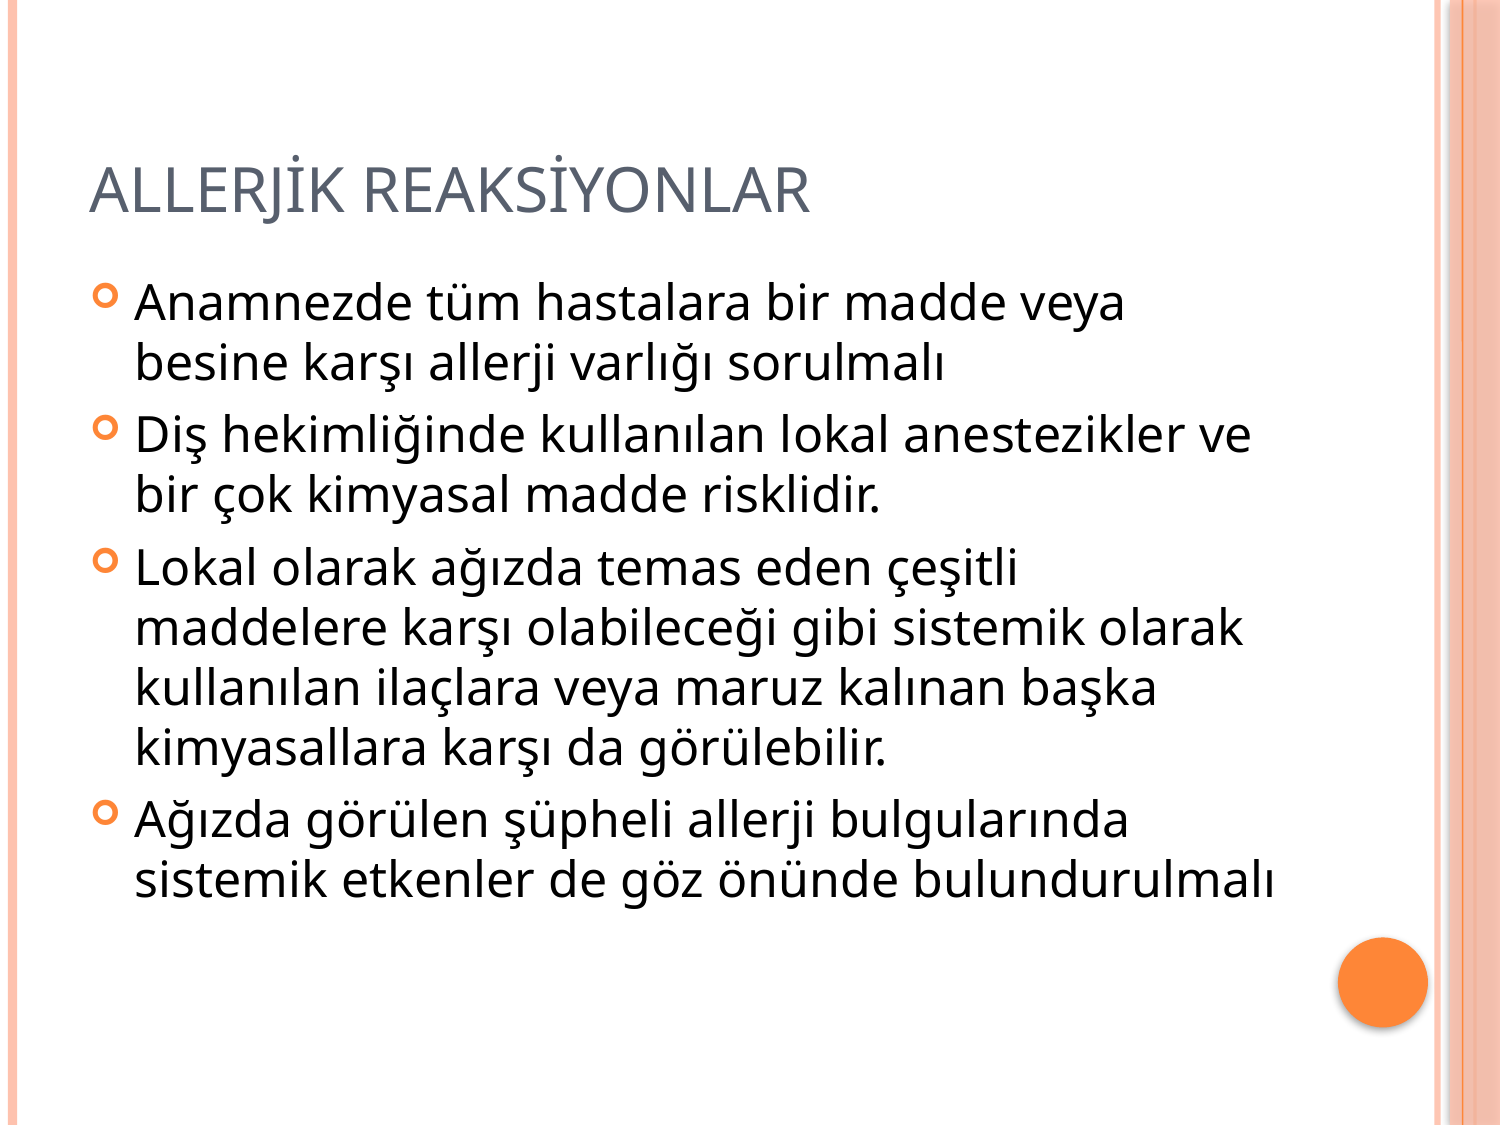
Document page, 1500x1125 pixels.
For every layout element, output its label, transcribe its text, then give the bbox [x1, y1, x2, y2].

list Anamnezde tüm hastalara bir madde veya besine karşı allerji varlığı sorulmalı Diş hekimliğinde kullanılan lokal anestezikler ve bir çok kimyasal madde risklidir. Lokal olarak ağızda temas eden çeşitli maddelere karşı olabileceği gibi sistemik olarak kullanılan ilaçlara veya maruz kalınan başka kimyasallara karşı da görülebilir. Ağızda görülen şüpheli allerji bulgularında sistemik etkenler de göz önünde bulundurulmalı [75, 262, 1300, 1062]
title Allerjik reaksiyonlar [75, 45, 1300, 233]
